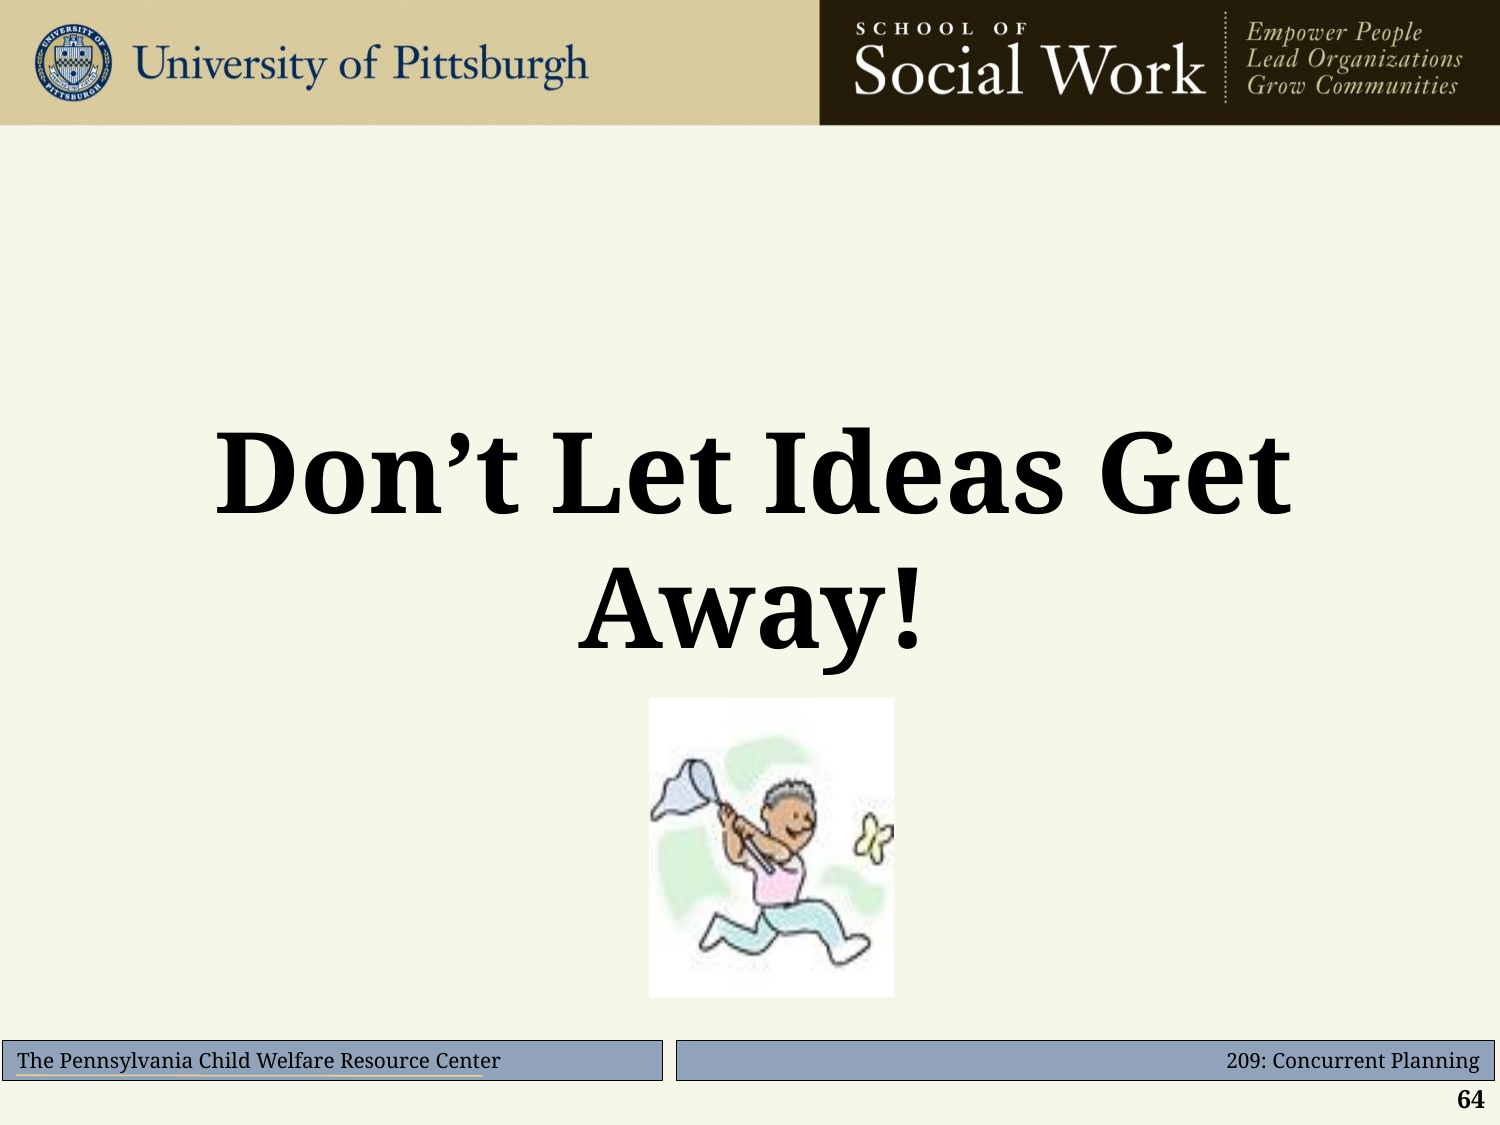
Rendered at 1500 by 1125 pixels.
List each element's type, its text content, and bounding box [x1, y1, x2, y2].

picture [0, 0, 1500, 1125]
slide_number 64 [1332, 1085, 1500, 1117]
list Don’t Let Ideas Get Away! [76, 235, 1431, 1037]
